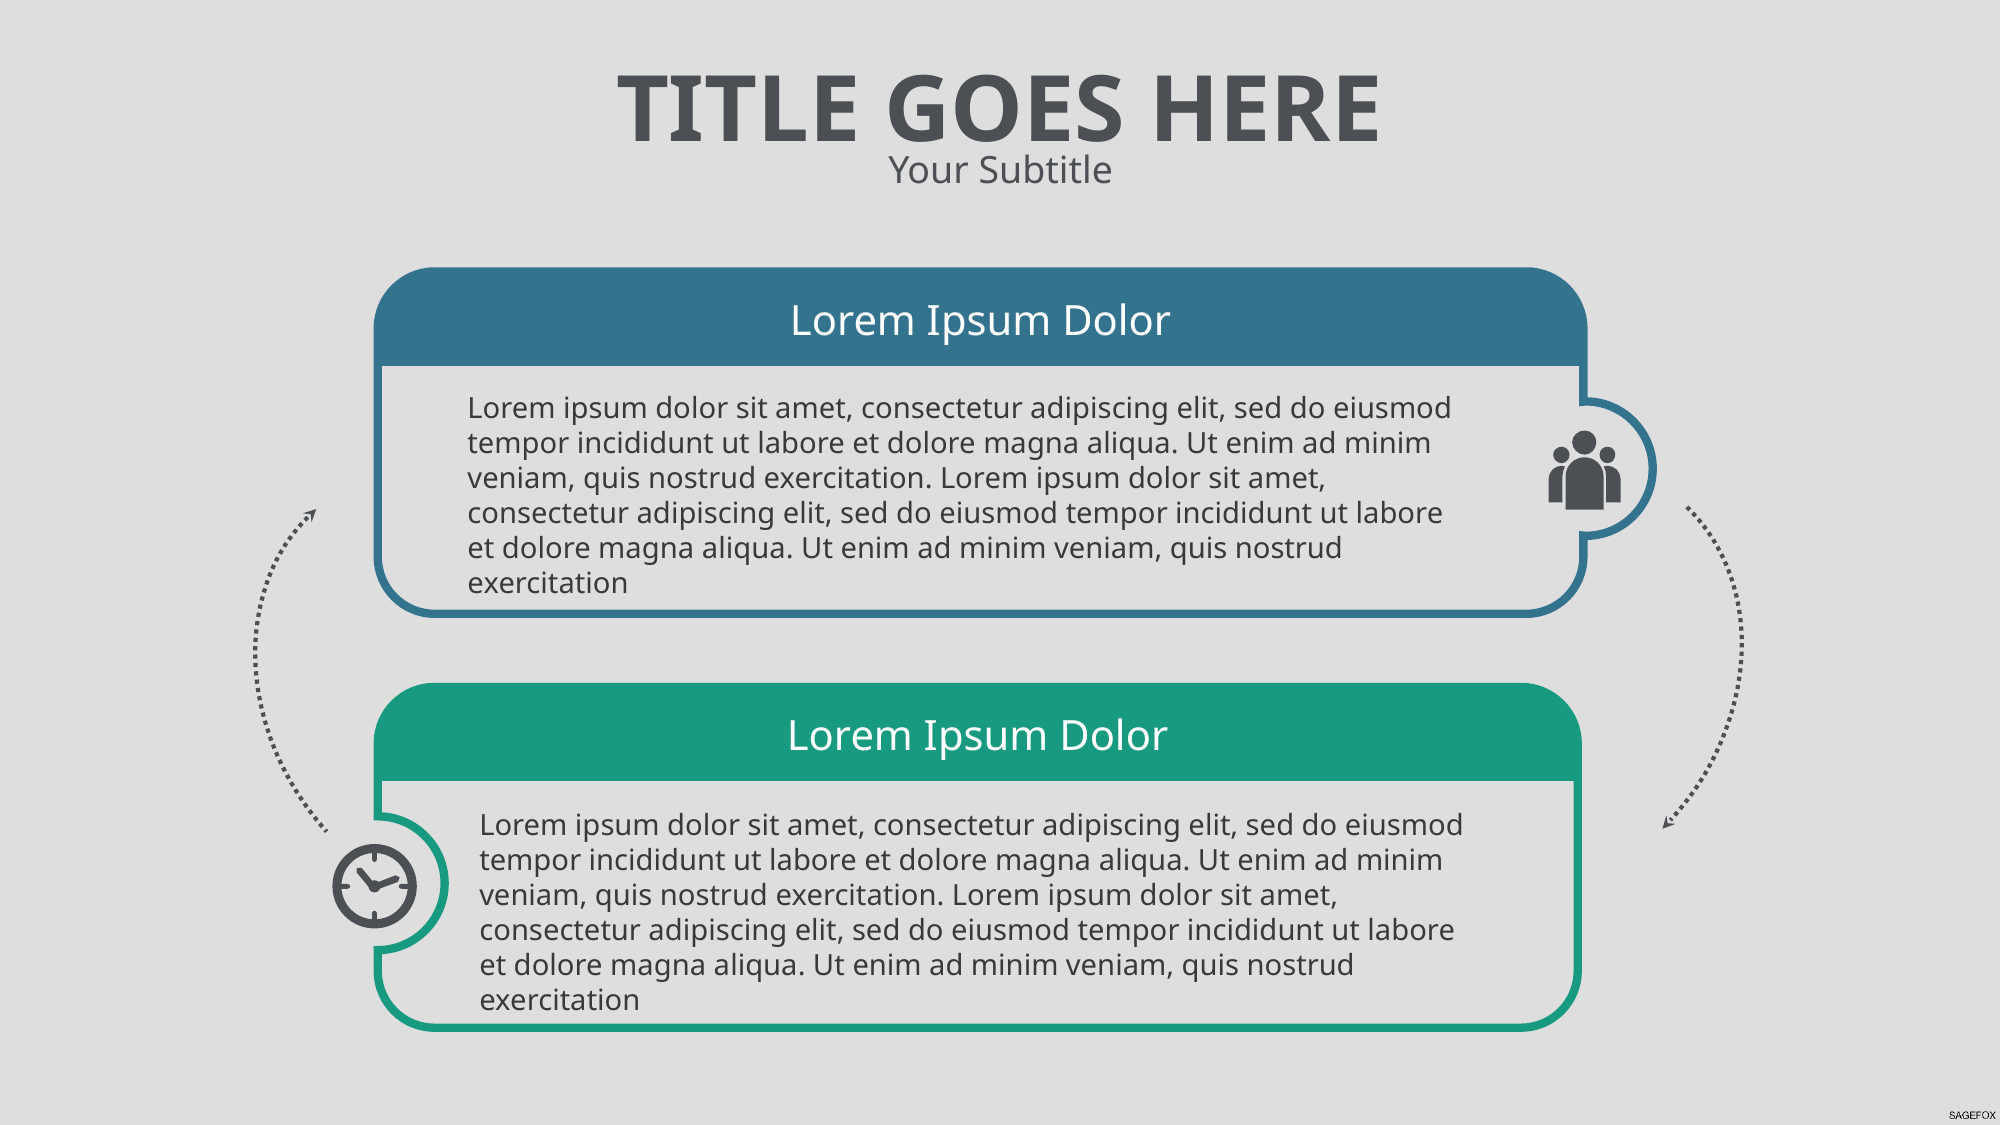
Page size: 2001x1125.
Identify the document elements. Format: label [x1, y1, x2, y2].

text_box [377, 686, 1578, 1028]
text_box [1514, 506, 1743, 829]
text_box [332, 843, 417, 929]
text_box [548, 42, 1452, 199]
picture [1925, 1102, 2000, 1123]
text_box [254, 509, 475, 832]
text_box [377, 271, 1653, 614]
